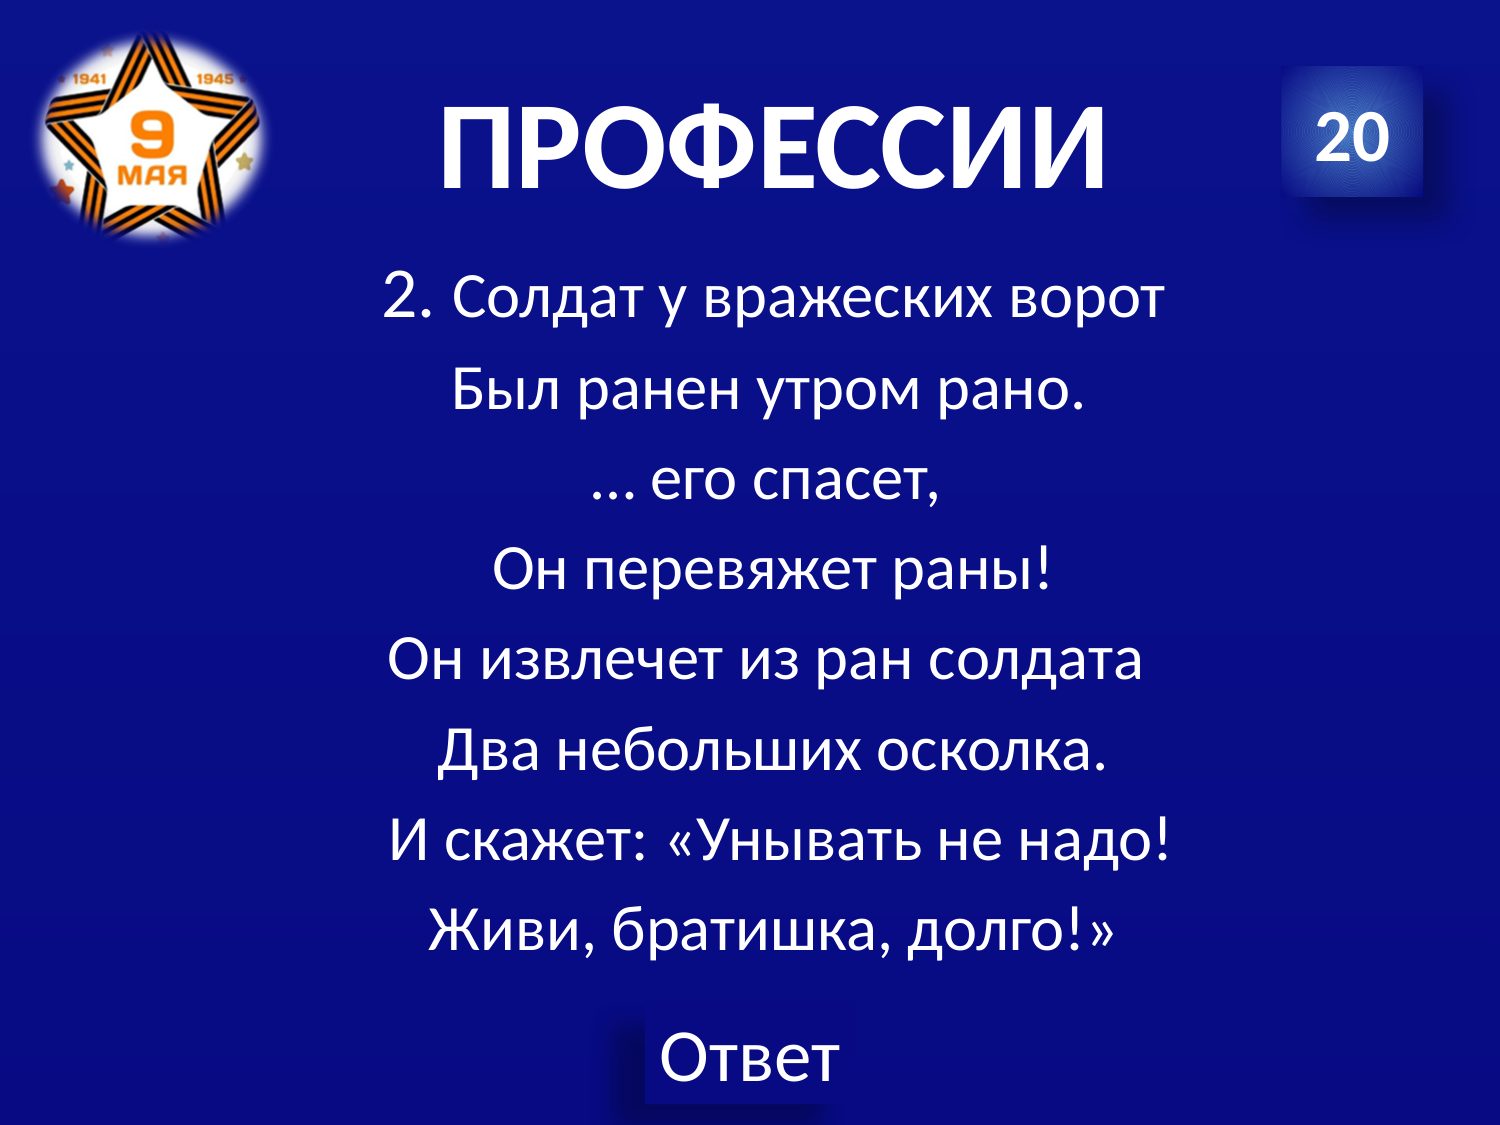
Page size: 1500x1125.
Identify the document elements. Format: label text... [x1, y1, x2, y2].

list 2. Солдат у вражеских ворот Был ранен утром рано. … его спасет, Он перевяжет раны! Он извлечет из ран солдата Два небольших осколка. И скажет: «Унывать не надо! Живи, братишка, долго!» [88, 238, 1459, 976]
text_box 20 [1279, 64, 1425, 198]
picture [25, 25, 278, 253]
title ПРОФЕССИИ [289, 45, 1258, 233]
